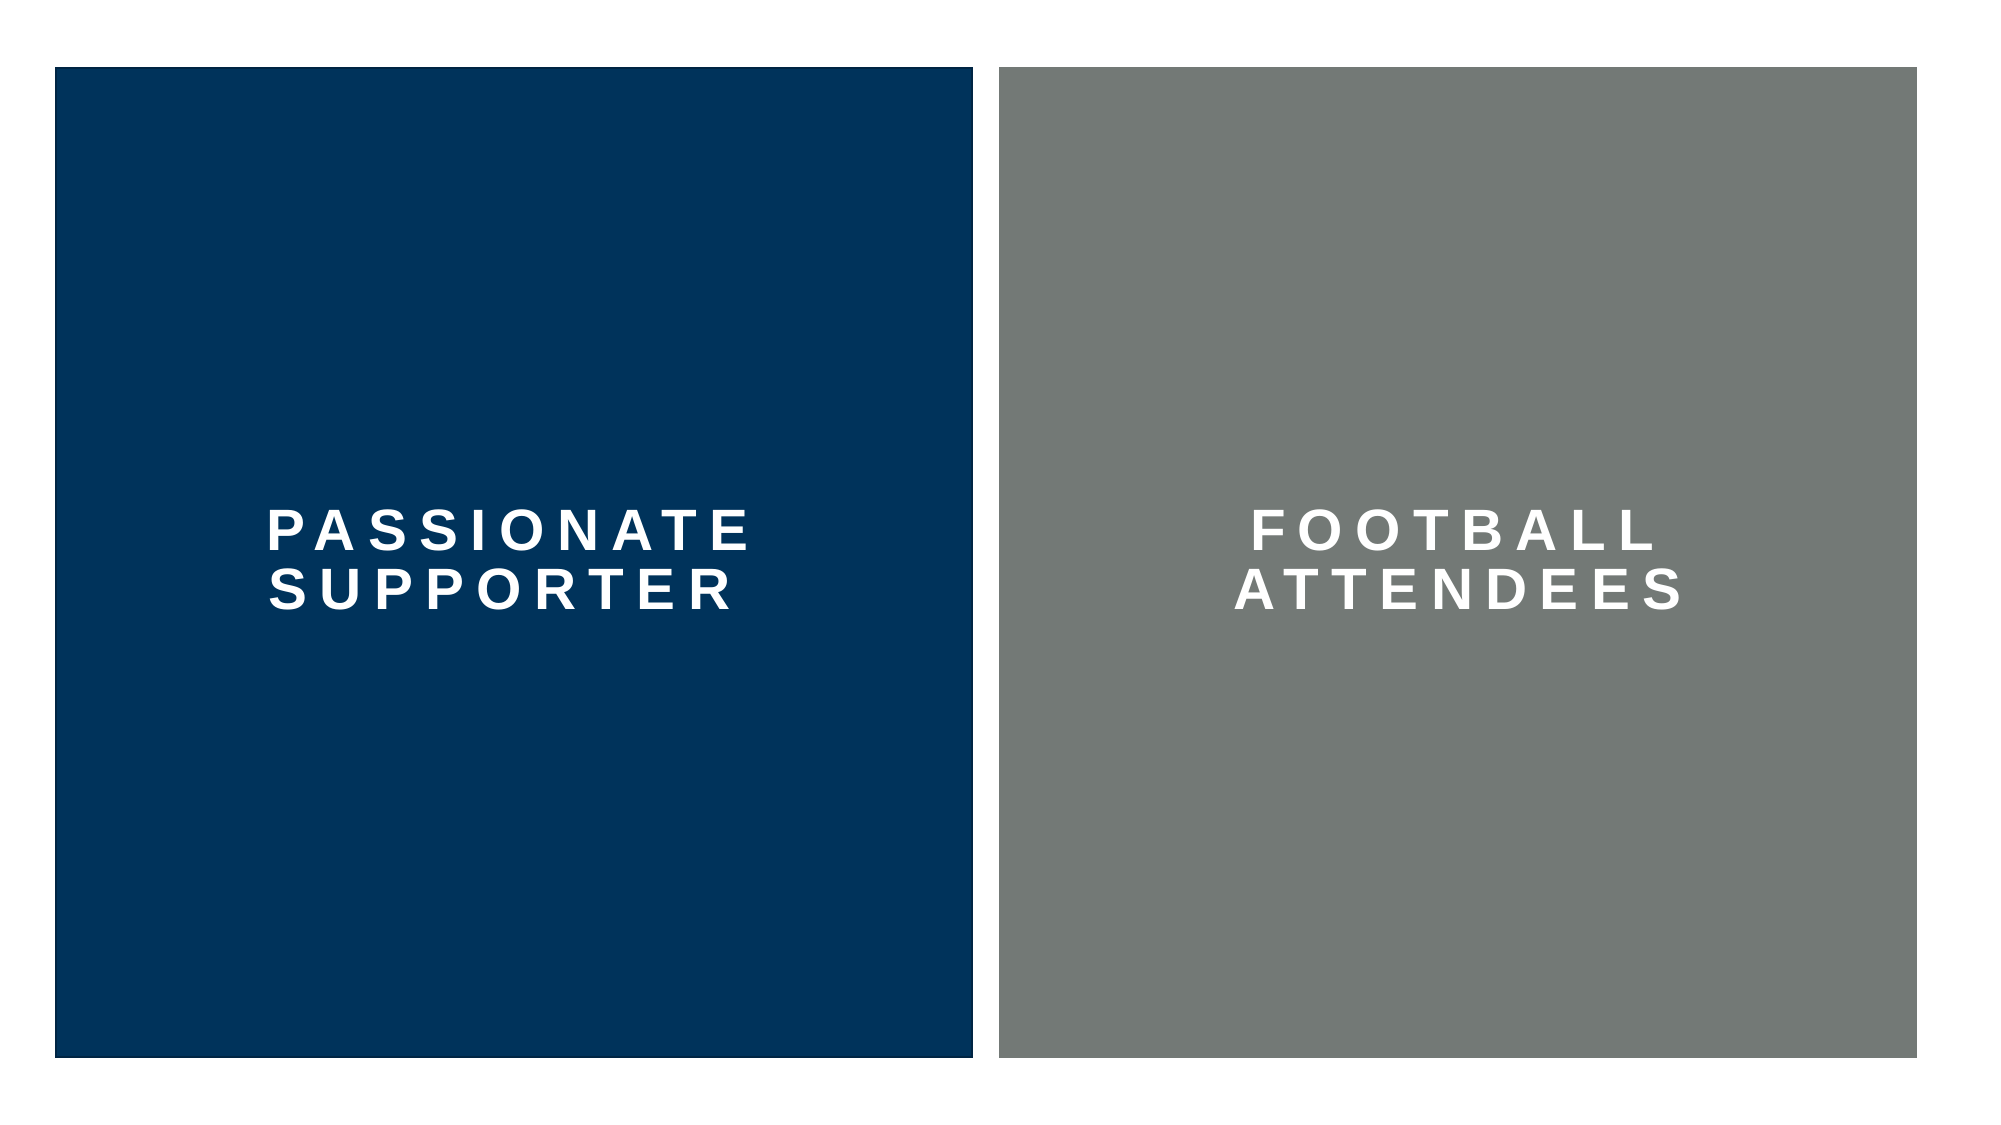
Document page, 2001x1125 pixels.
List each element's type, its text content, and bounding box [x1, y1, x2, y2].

text_box PASSIONATE SUPPORTER [194, 414, 834, 711]
text_box [55, 67, 973, 1058]
text_box FOOTBALL ATTENDEES [1138, 414, 1777, 711]
text_box [999, 67, 1917, 1058]
